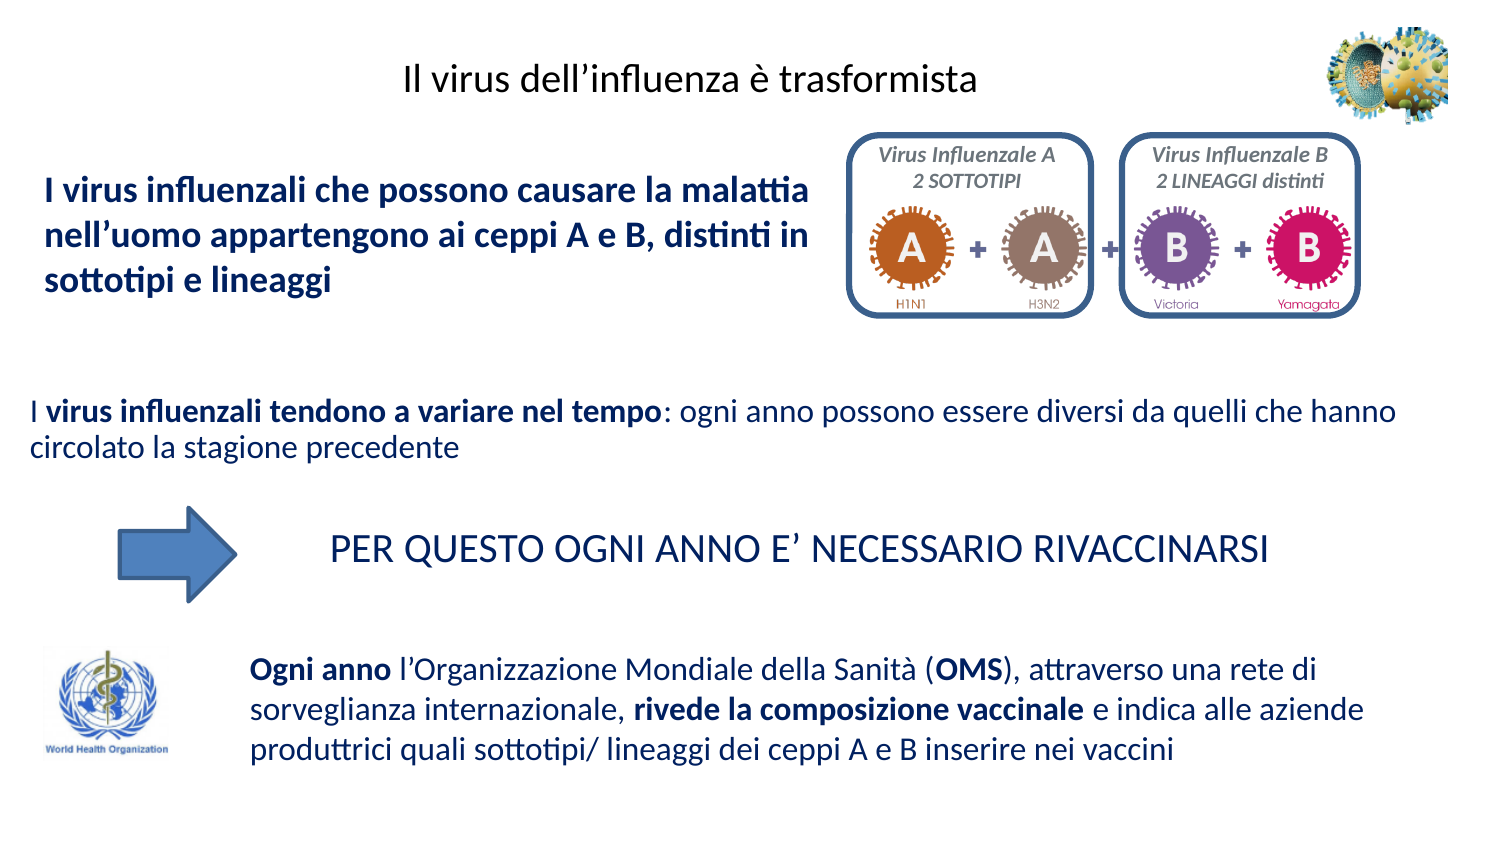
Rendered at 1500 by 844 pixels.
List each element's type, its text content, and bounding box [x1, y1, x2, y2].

text_box Virus Influenzale B 2 LINEAGGI distinti [1092, 132, 1388, 201]
text_box [1119, 201, 1360, 301]
text_box I virus influenzali che possono causare la malattia nell’uomo appartengono ai ceppi A e B, distinti in sottotipi e lineaggi [29, 157, 833, 307]
title Il virus dell’influenza è trasformista [0, 44, 1303, 109]
picture [43, 646, 169, 762]
text_box I virus influenzali tendono a variare nel tempo: ogni anno possono essere diversi da quelli che hanno circolato la stagione precedente PER QUESTO OGNI ANNO E’ NECESSARIO RIVACCINARSI [15, 386, 1483, 481]
text_box Ogni anno l’Organizzazione Mondiale della Sanità (OMS), attraverso una rete di sorveglianza internazionale, rivede la composizione vaccinale e indica alle aziende produttrici quali sottotipi/ lineaggi dei ceppi A e B inserire nei vaccini [235, 639, 1447, 775]
text_box Virus Influenzale A 2 SOTTOTIPI [833, 132, 1092, 201]
text_box [117, 505, 238, 604]
text_box [846, 201, 1094, 313]
picture [867, 205, 1352, 315]
picture [1308, 27, 1453, 126]
